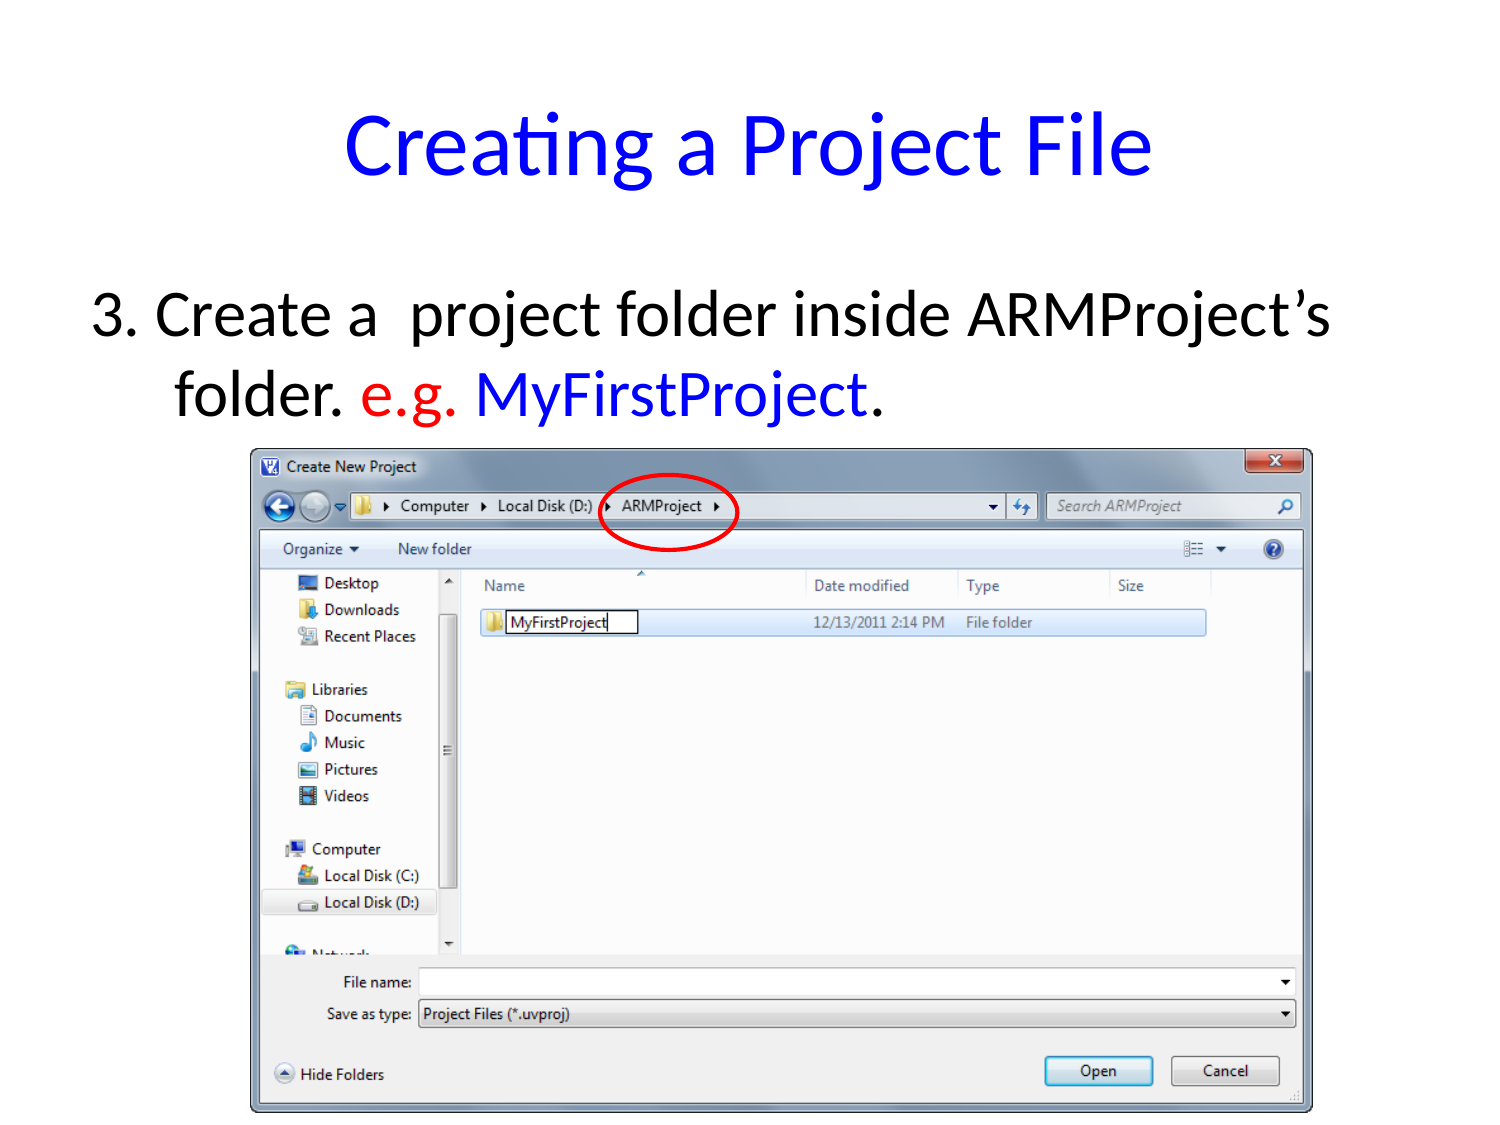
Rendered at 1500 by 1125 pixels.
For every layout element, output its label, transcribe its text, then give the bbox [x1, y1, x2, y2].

picture [250, 448, 1313, 1113]
title Creating a Project File [75, 45, 1425, 233]
list 3. Create a project folder inside ARMProject’s folder. e.g. MyFirstProject. [75, 262, 1450, 1005]
